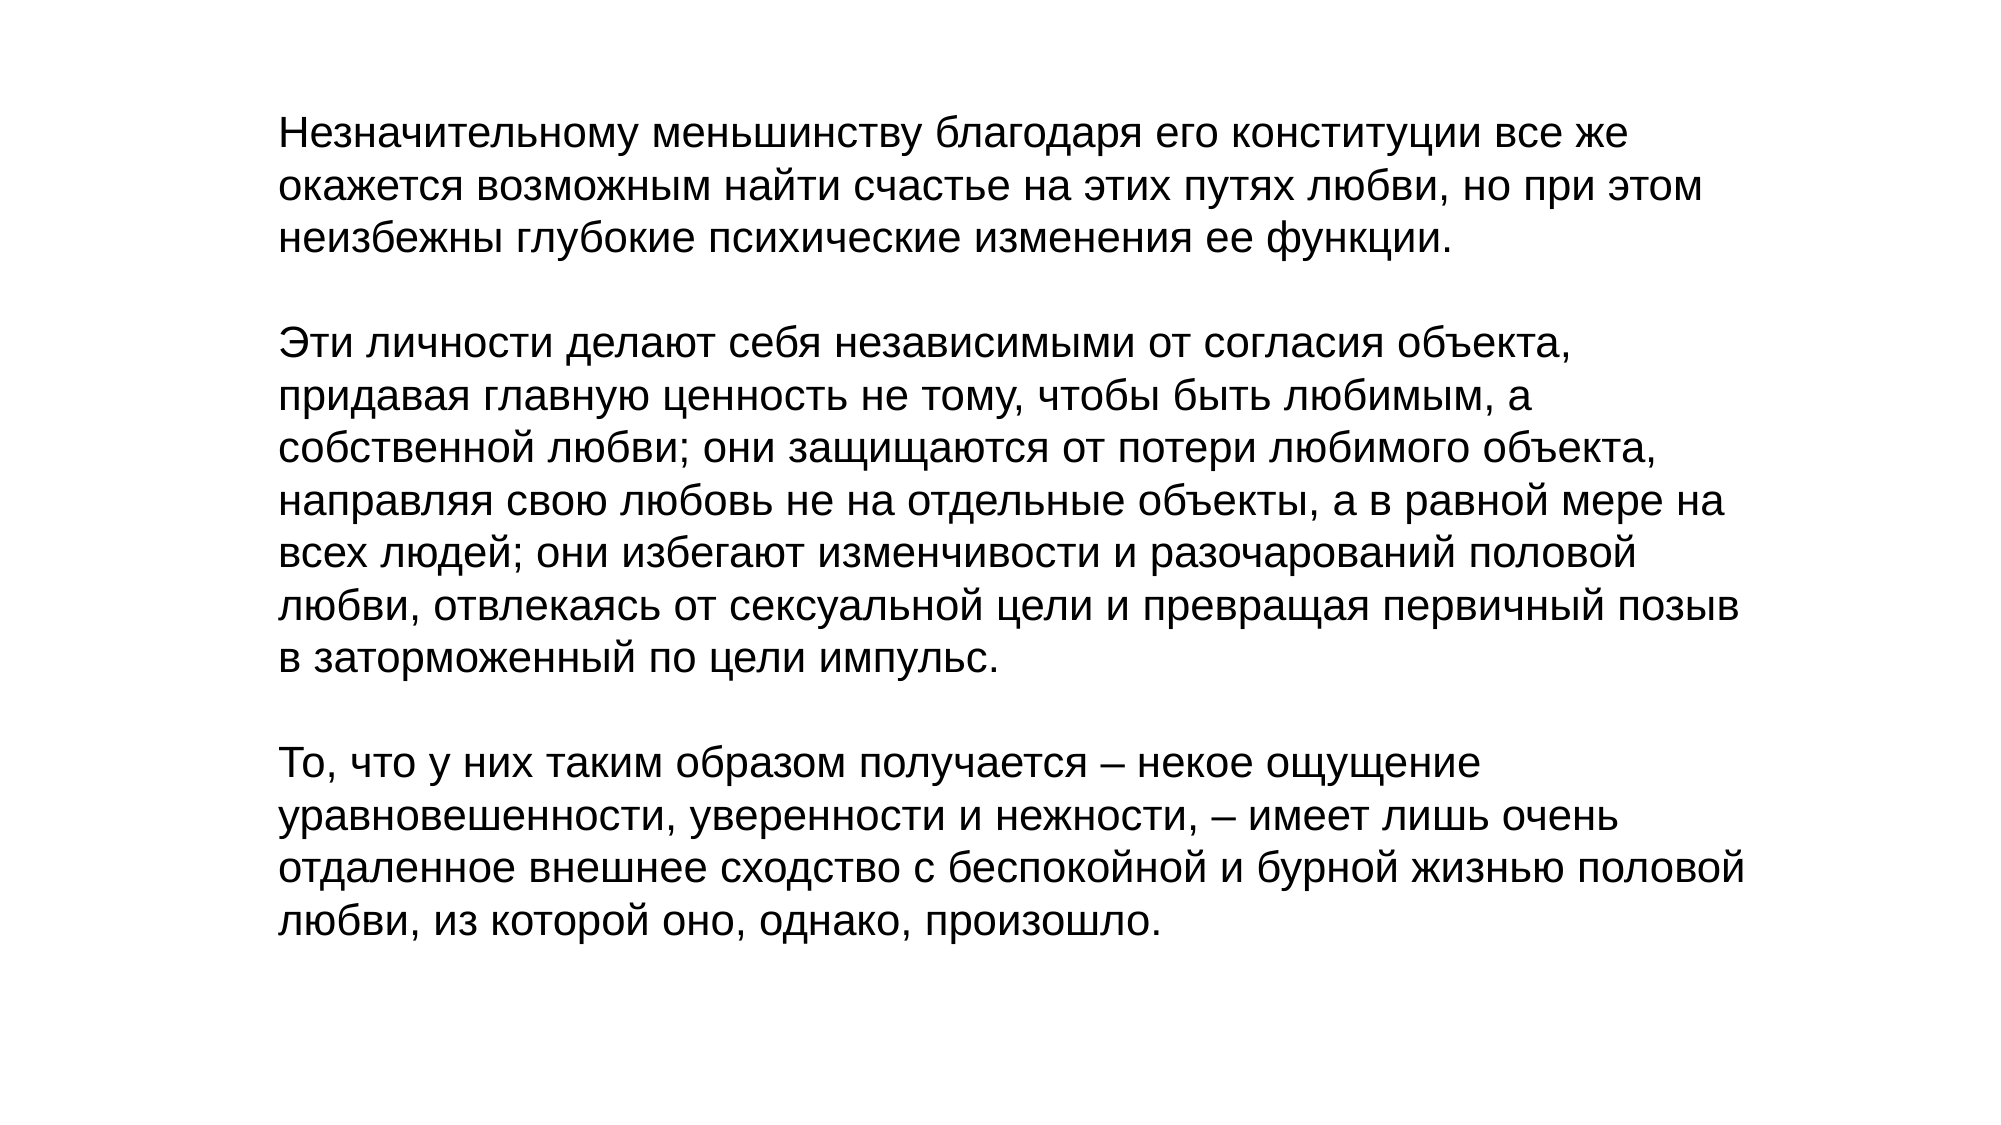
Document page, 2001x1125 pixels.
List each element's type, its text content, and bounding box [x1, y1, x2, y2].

text_box Незначительному меньшинству благодаря его конституции все же окажется возможным найти счастье на этих путях любви, но при этом неизбежны глубокие психические изменения ее функции. Эти личности делают себя независимыми от согласия объекта, придавая главную ценность не тому, чтобы быть любимым, а собственной любви; они защищаются от потери любимого объекта, направляя свою любовь не на отдельные объекты, а в равной мере на всех людей; они избегают изменчивости и разочарований половой любви, отвлекаясь от сексуальной цели и превращая первичный позыв в заторможенный по цели импульс. То, что у них таким образом получается – некое ощущение уравновешенности, уверенности и нежности, – имеет лишь очень отдаленное внешнее сходство с беспокойной и бурной жизнью половой любви, из которой оно, однако, произошло. [263, 96, 1787, 1057]
